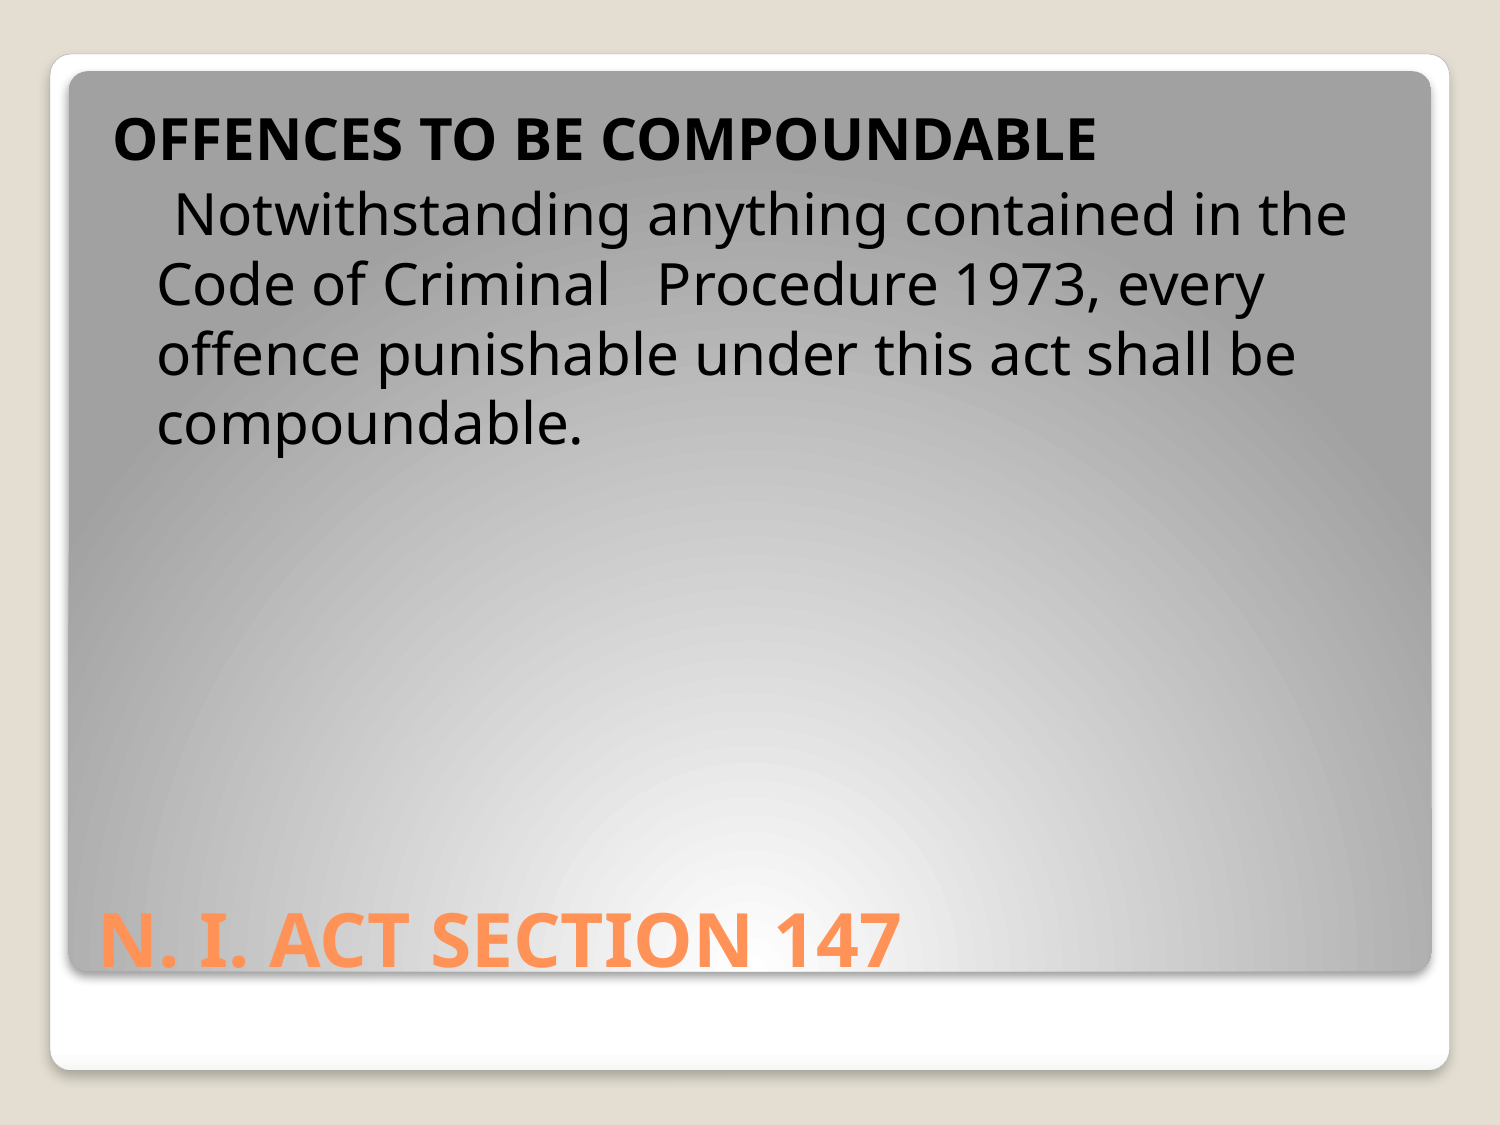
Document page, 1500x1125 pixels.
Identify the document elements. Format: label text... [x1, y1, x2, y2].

list OFFENCES TO BE COMPOUNDABLE Notwithstanding anything contained in the Code of Criminal Procedure 1973, every offence punishable under this act shall be compoundable. [82, 86, 1425, 774]
title N. I. ACT SECTION 147 [82, 817, 1425, 990]
